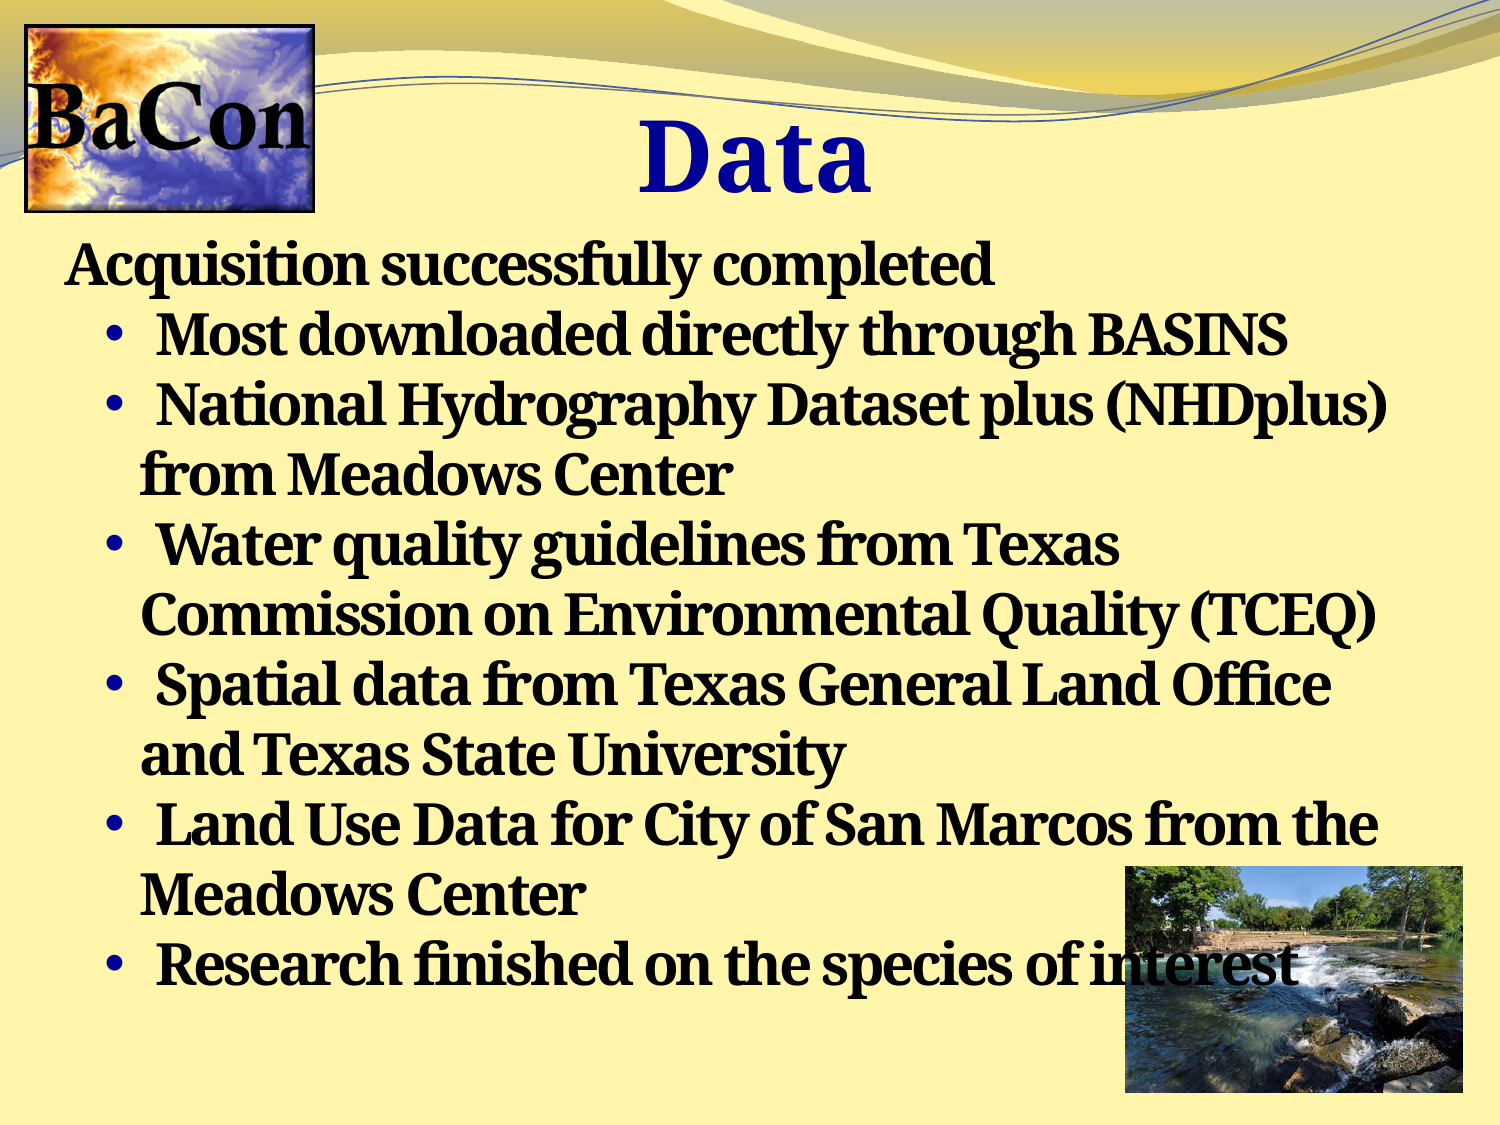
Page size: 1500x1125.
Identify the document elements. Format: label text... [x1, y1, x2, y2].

picture [24, 24, 315, 213]
picture [1124, 866, 1463, 1093]
text_box Acquisition successfully completed Most downloaded directly through BASINS National Hydrography Dataset plus (NHDplus) from Meadows Center Water quality guidelines from Texas Commission on Environmental Quality (TCEQ) Spatial data from Texas General Land Office and Texas State University Land Use Data for City of San Marcos from the Meadows Center Research finished on the species of interest [50, 219, 1450, 1005]
title Data [315, 24, 1438, 213]
